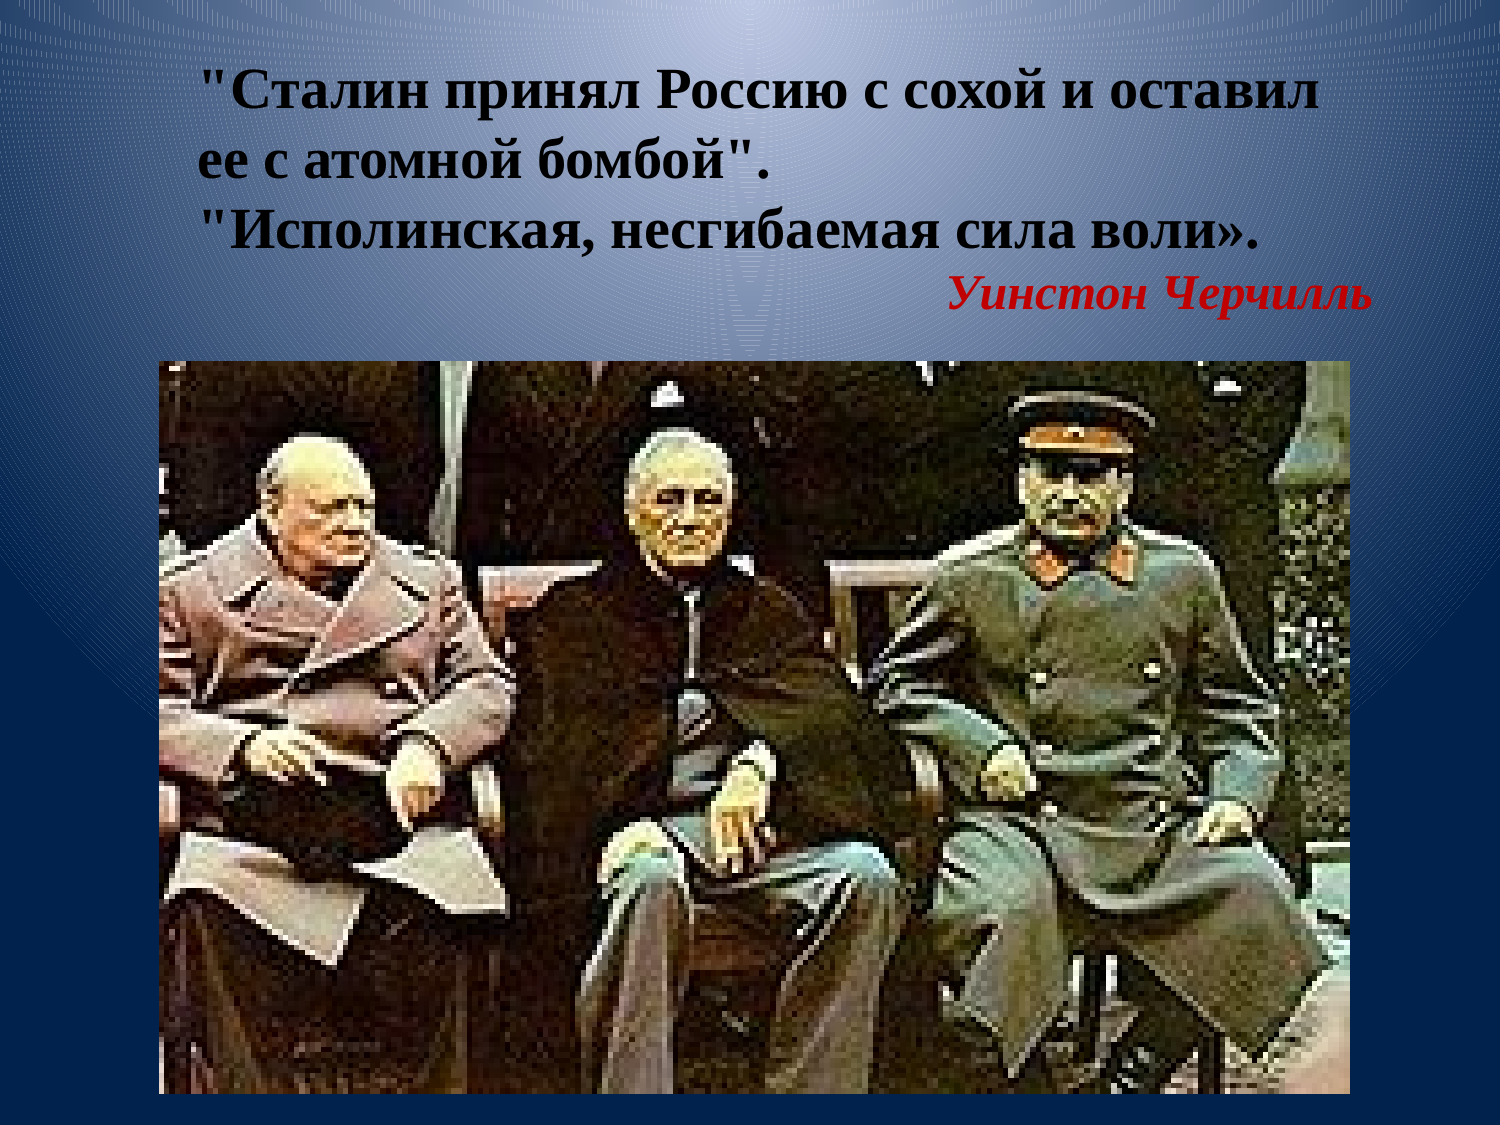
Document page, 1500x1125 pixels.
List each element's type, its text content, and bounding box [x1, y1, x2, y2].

picture [159, 361, 1350, 1095]
text_box "Сталин принял Россию с сохой и оставил ее с атомной бомбой". "Исполинская, несгибаемая сила воли». Уинстон Черчилль [182, 42, 1388, 328]
